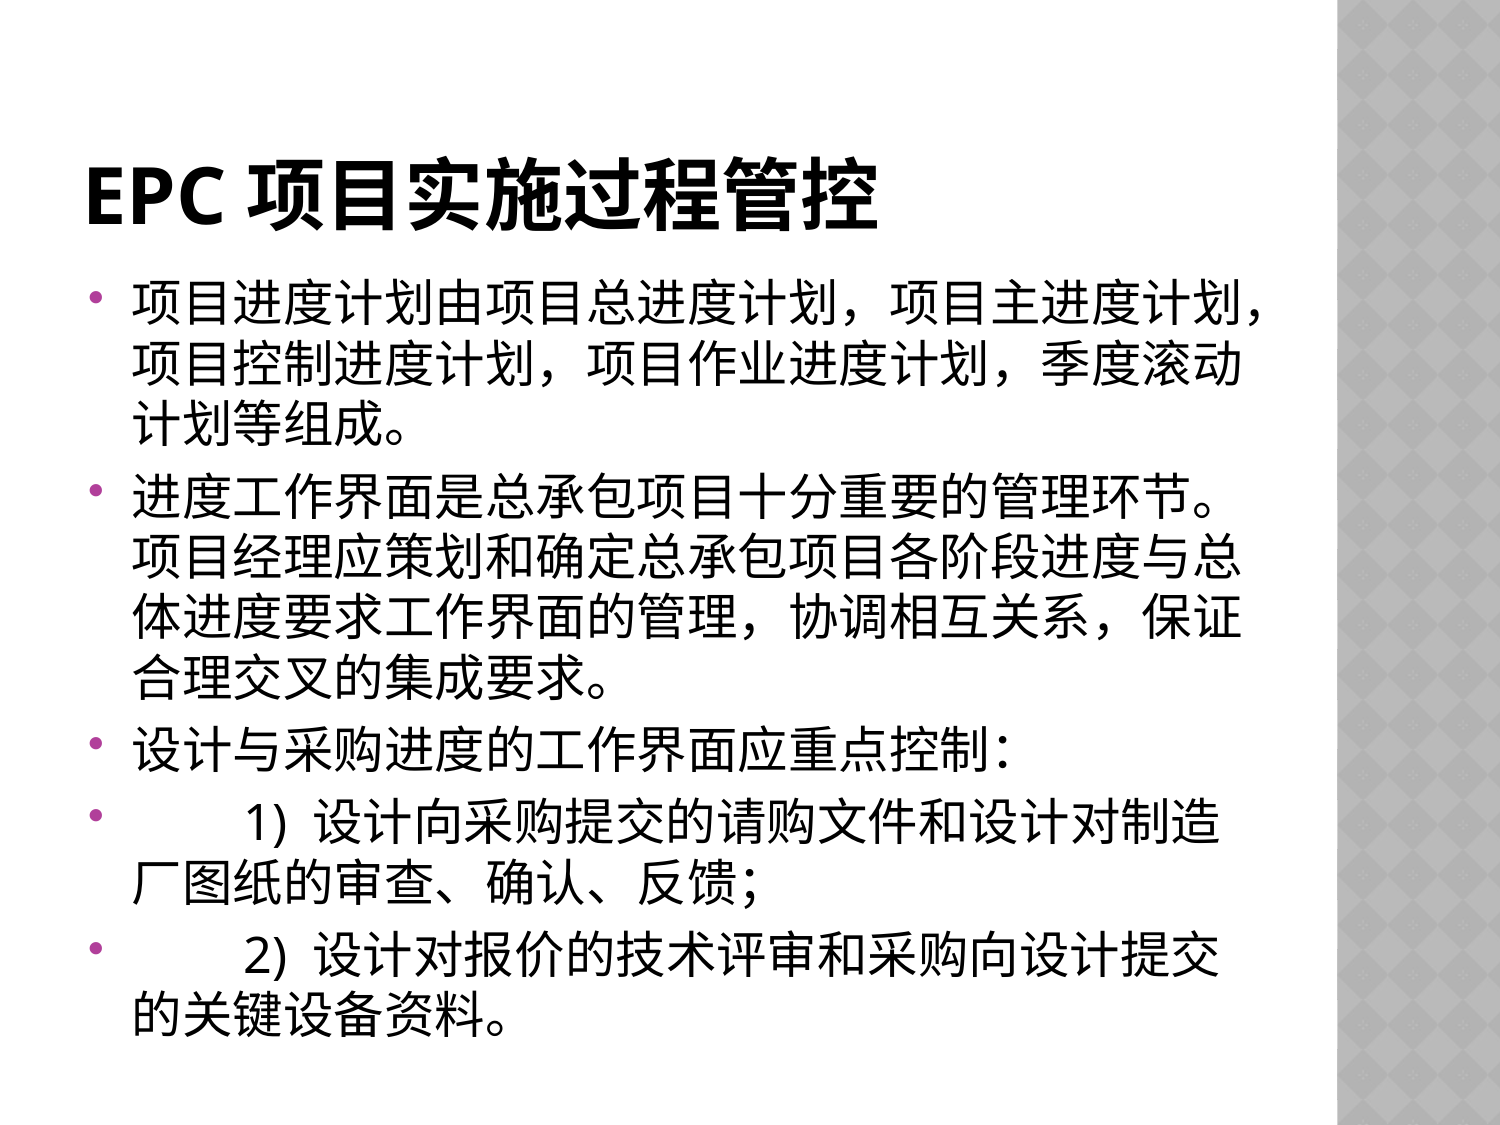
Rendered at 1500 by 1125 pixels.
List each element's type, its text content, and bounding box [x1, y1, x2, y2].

title EPC项目实施过程管控 [75, 52, 1263, 240]
list 项目进度计划由项目总进度计划，项目主进度计划，项目控制进度计划，项目作业进度计划，季度滚动计划等组成。 进度工作界面是总承包项目十分重要的管理环节。项目经理应策划和确定总承包项目各阶段进度与总体进度要求工作界面的管理，协调相互关系，保证合理交叉的集成要求。 设计与采购进度的工作界面应重点控制： 1) 设计向采购提交的请购文件和设计对制造厂图纸的审查、确认、反馈； 2) 设计对报价的技术评审和采购向设计提交的关键设备资料。 [75, 264, 1263, 1059]
text_box [1337, 0, 1500, 1125]
